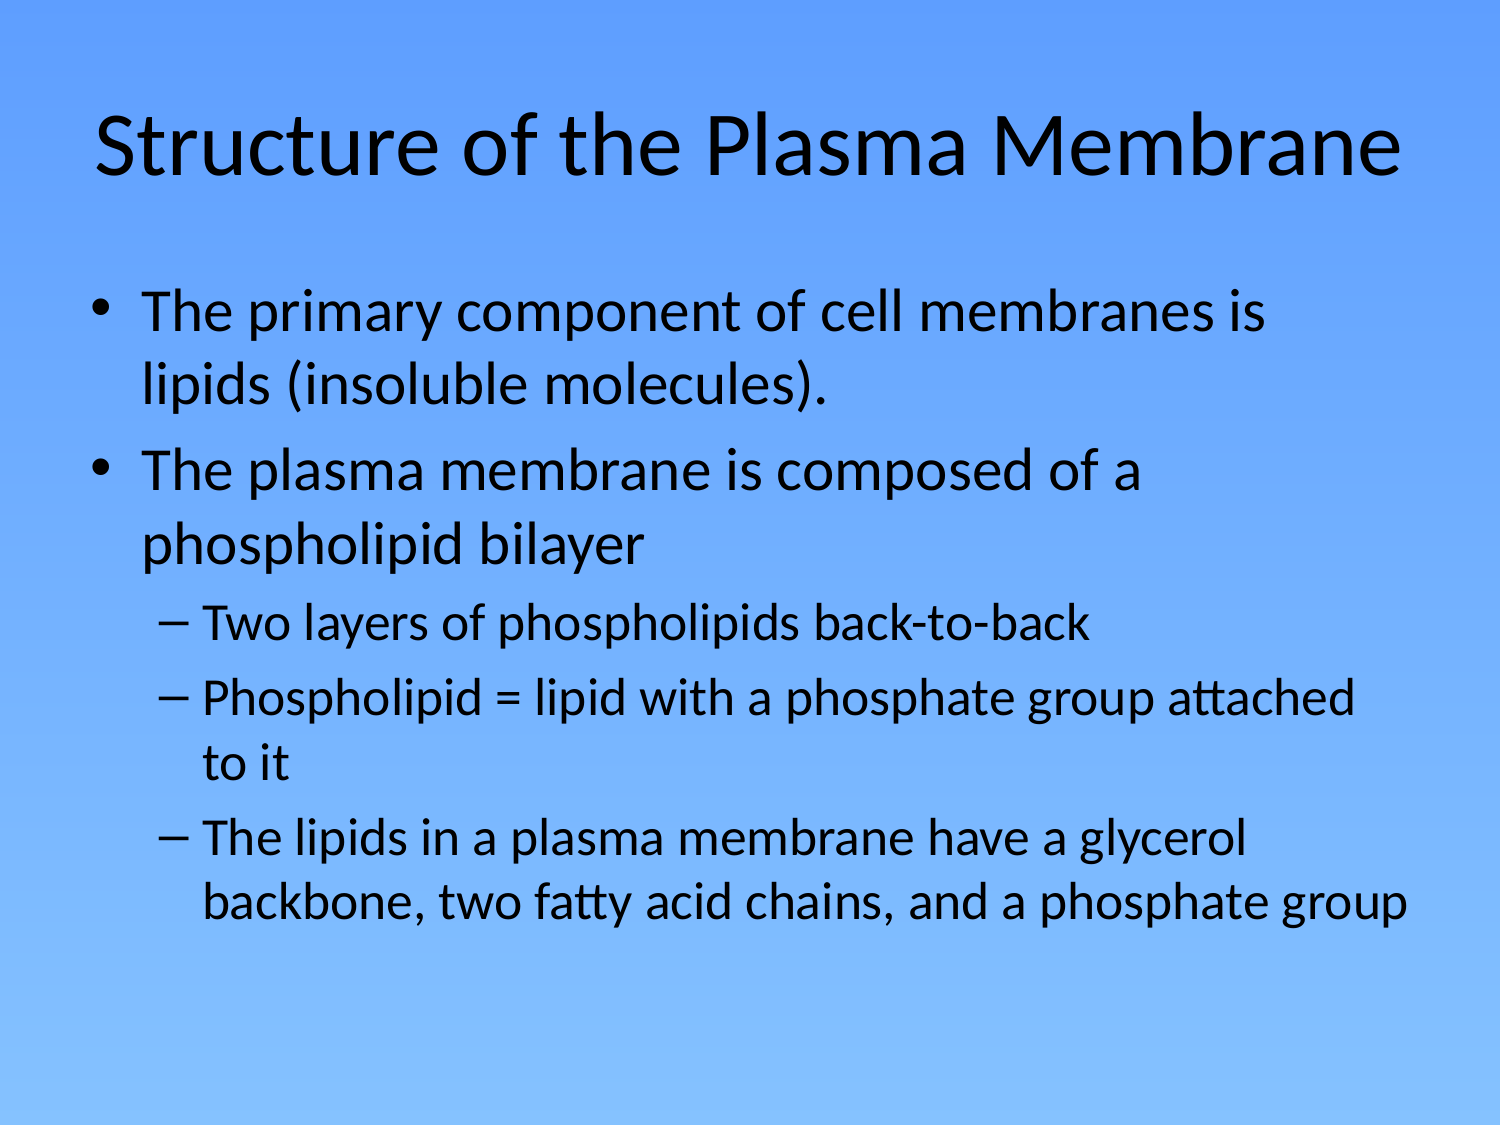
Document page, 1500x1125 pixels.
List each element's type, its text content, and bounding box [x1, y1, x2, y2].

title Structure of the Plasma Membrane [75, 45, 1425, 233]
list The primary component of cell membranes is lipids (insoluble molecules). The plasma membrane is composed of a phospholipid bilayer Two layers of phospholipids back-to-back Phospholipid = lipid with a phosphate group attached to it The lipids in a plasma membrane have a glycerol backbone, two fatty acid chains, and a phosphate group [75, 262, 1425, 1005]
